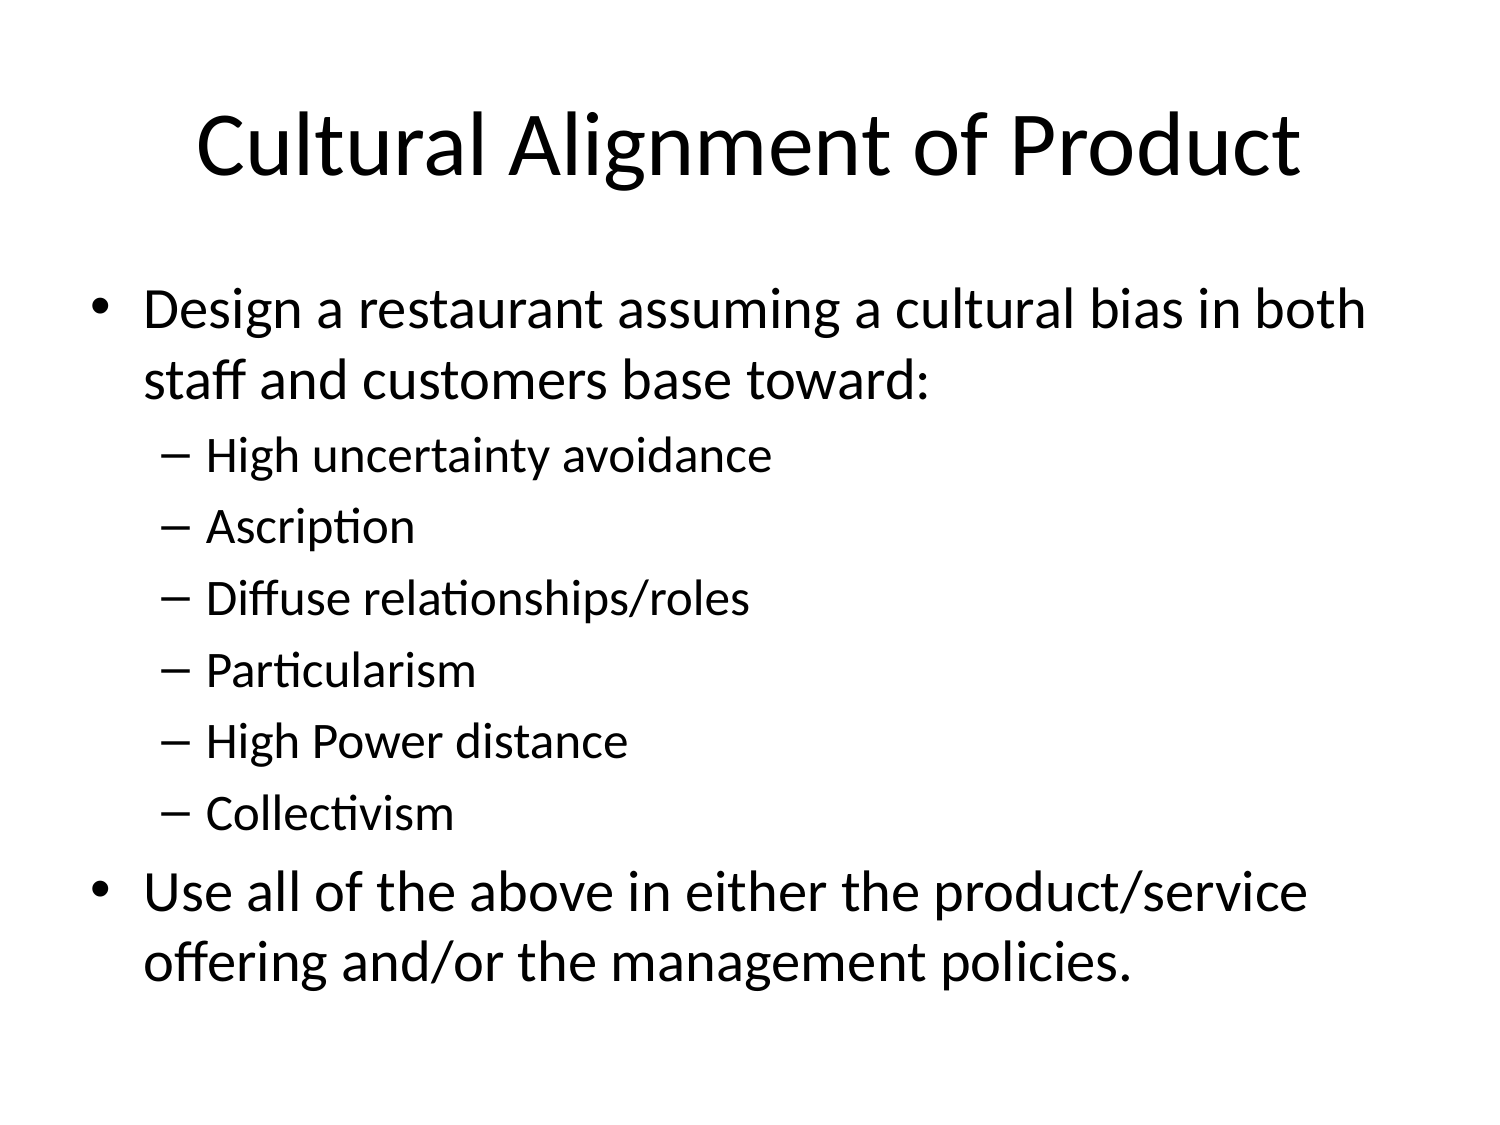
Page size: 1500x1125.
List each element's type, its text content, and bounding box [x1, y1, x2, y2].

title Cultural Alignment of Product [75, 45, 1425, 233]
list Design a restaurant assuming a cultural bias in both staff and customers base toward: High uncertainty avoidance Ascription Diffuse relationships/roles Particularism High Power distance Collectivism Use all of the above in either the product/service offering and/or the management policies. [75, 262, 1425, 1005]
